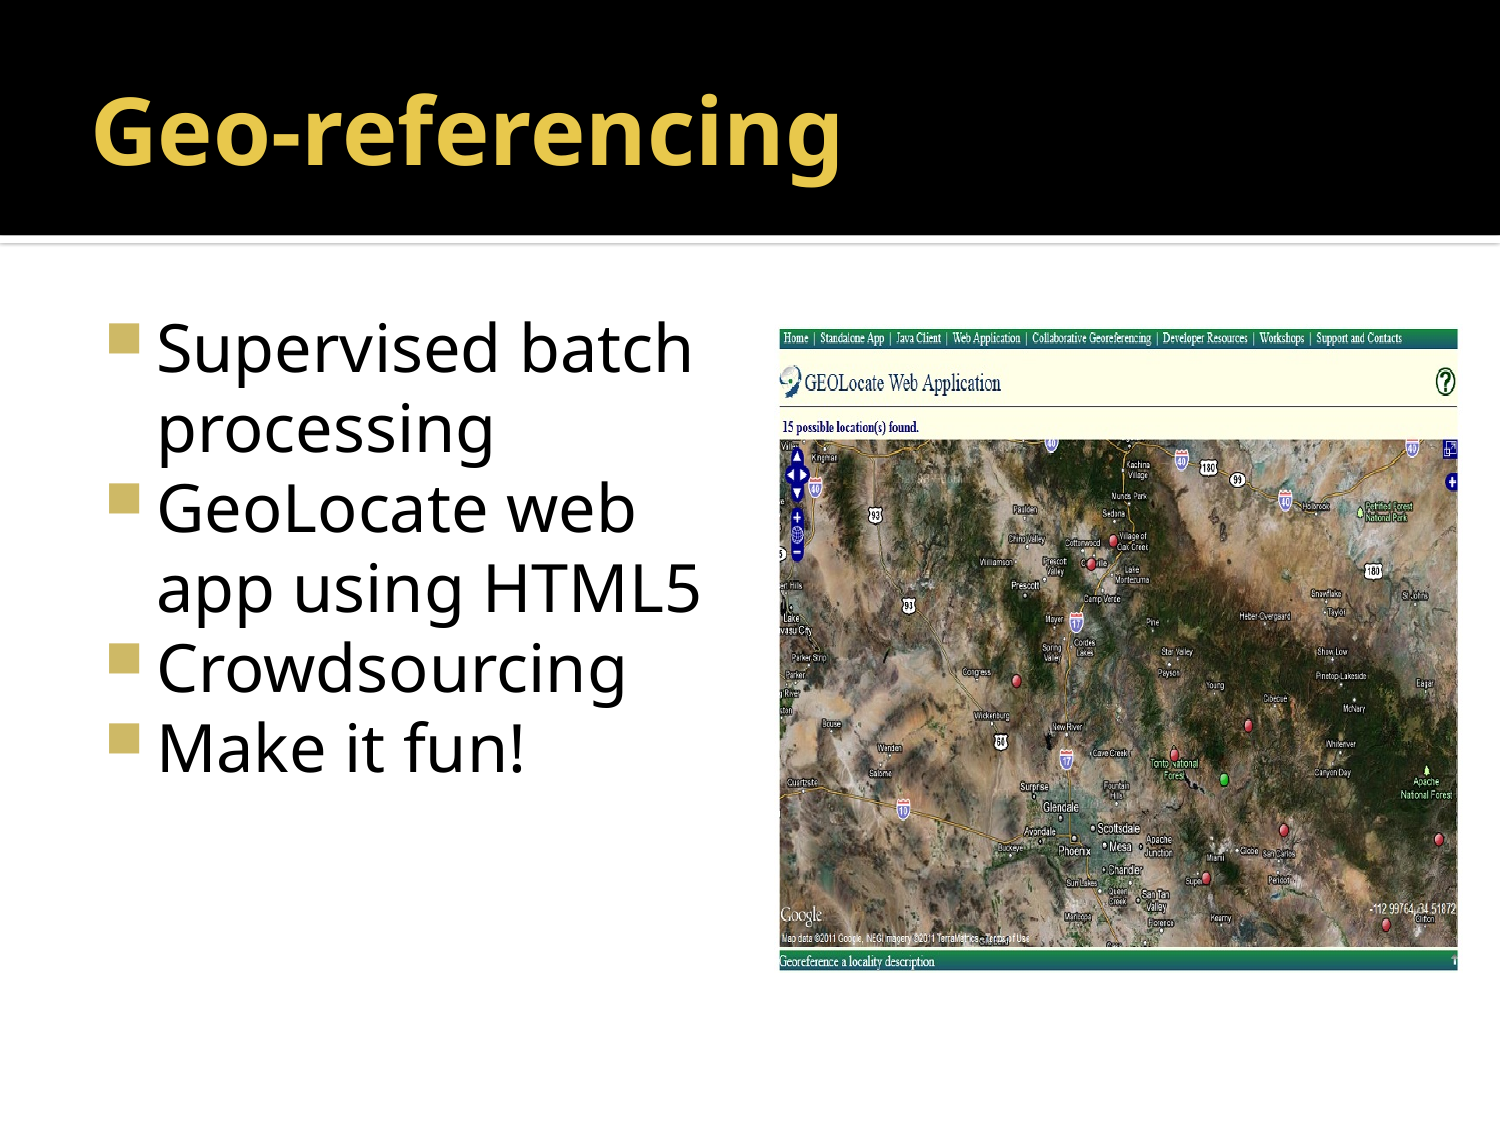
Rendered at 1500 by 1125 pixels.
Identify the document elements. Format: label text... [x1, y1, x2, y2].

title Geo-referencing [75, 25, 1425, 231]
list Supervised batch processing GeoLocate web app using HTML5 Crowdsourcing Make it fun! [75, 291, 750, 1050]
picture [774, 324, 1463, 973]
